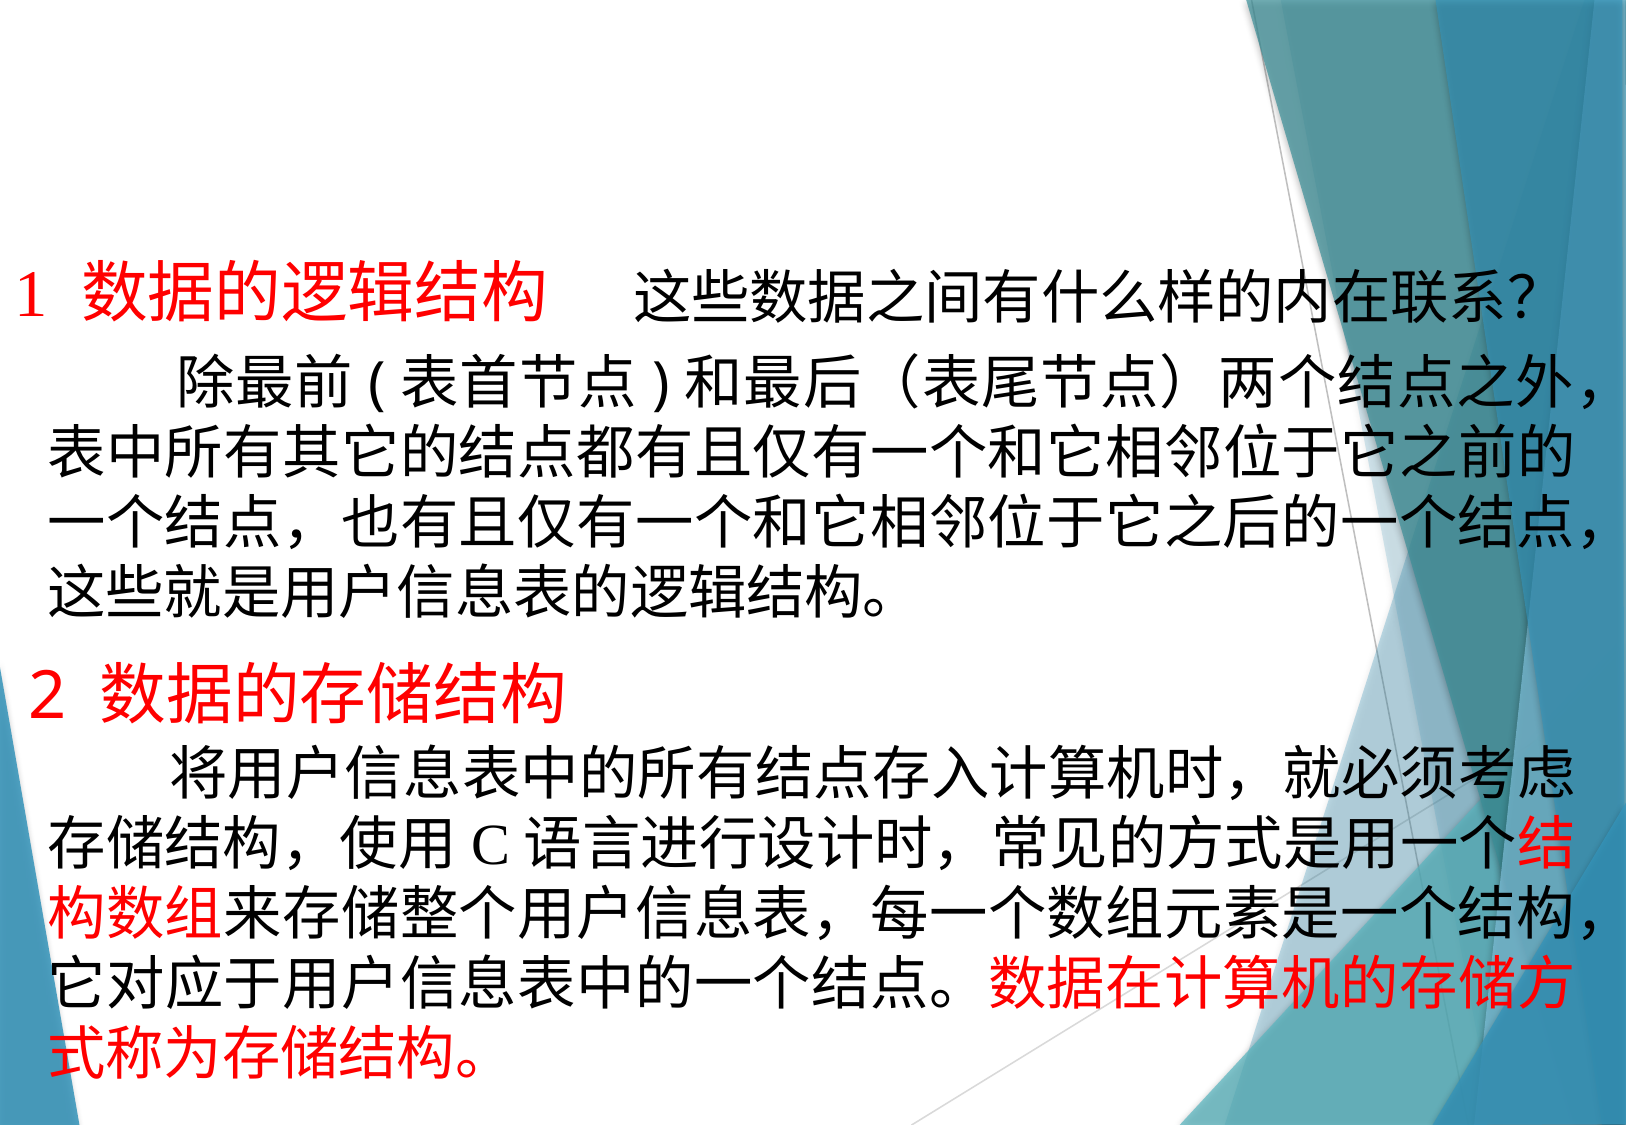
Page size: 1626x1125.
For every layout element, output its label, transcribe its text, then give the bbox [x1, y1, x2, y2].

text_box 2 数据的存储结构 [13, 644, 745, 740]
text_box 1 数据的逻辑结构 [0, 242, 691, 338]
text_box 这些数据之间有什么样的内在联系？ [552, 252, 1625, 338]
text_box 将用户信息表中的所有结点存入计算机时，就必须考虑存储结构，使用C语言进行设计时，常见的方式是用一个结构数组来存储整个用户信息表，每一个数组元素是一个结构，它对应于用户信息表中的一个结点。数据在计算机的存储方式称为存储结构。 [32, 728, 1591, 1094]
text_box 除最前(表首节点)和最后（表尾节点）两个结点之外，表中所有其它的结点都有且仅有一个和它相邻位于它之前的一个结点，也有且仅有一个和它相邻位于它之后的一个结点，这些就是用户信息表的逻辑结构。 [32, 337, 1591, 633]
